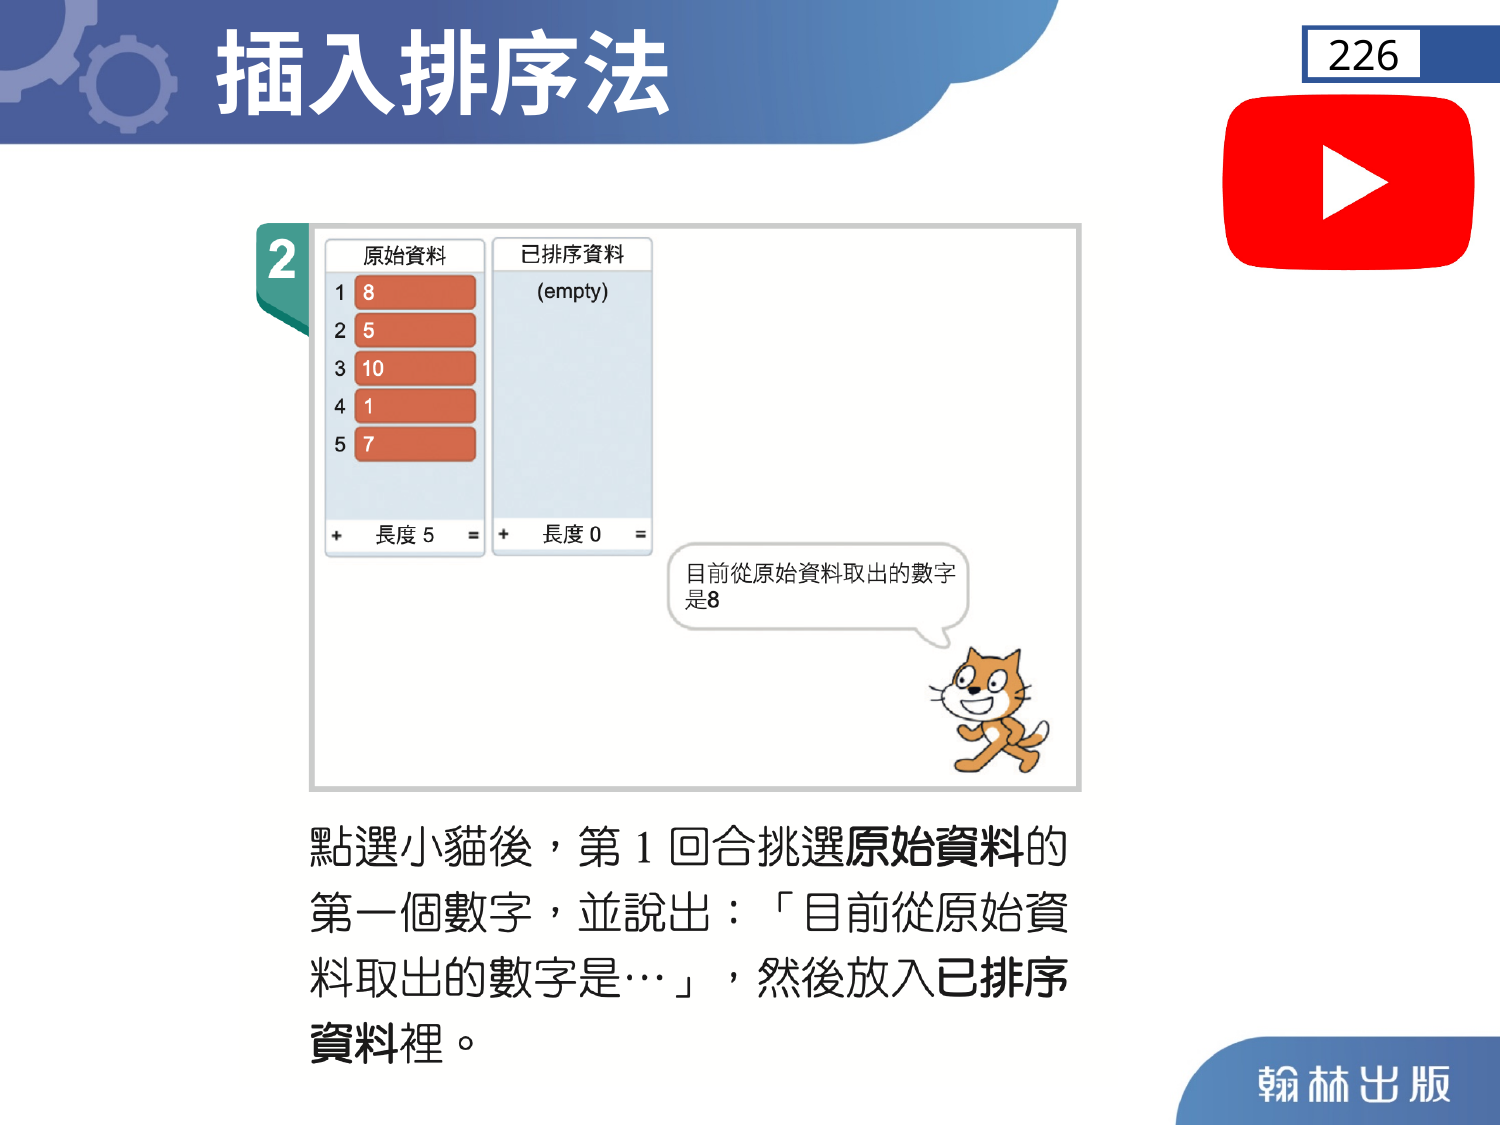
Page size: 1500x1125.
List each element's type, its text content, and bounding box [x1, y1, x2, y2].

picture [0, 0, 1500, 1125]
text_box 226 [1307, 29, 1421, 78]
text_box [1301, 24, 1500, 84]
title 插入排序法 [199, 0, 818, 159]
